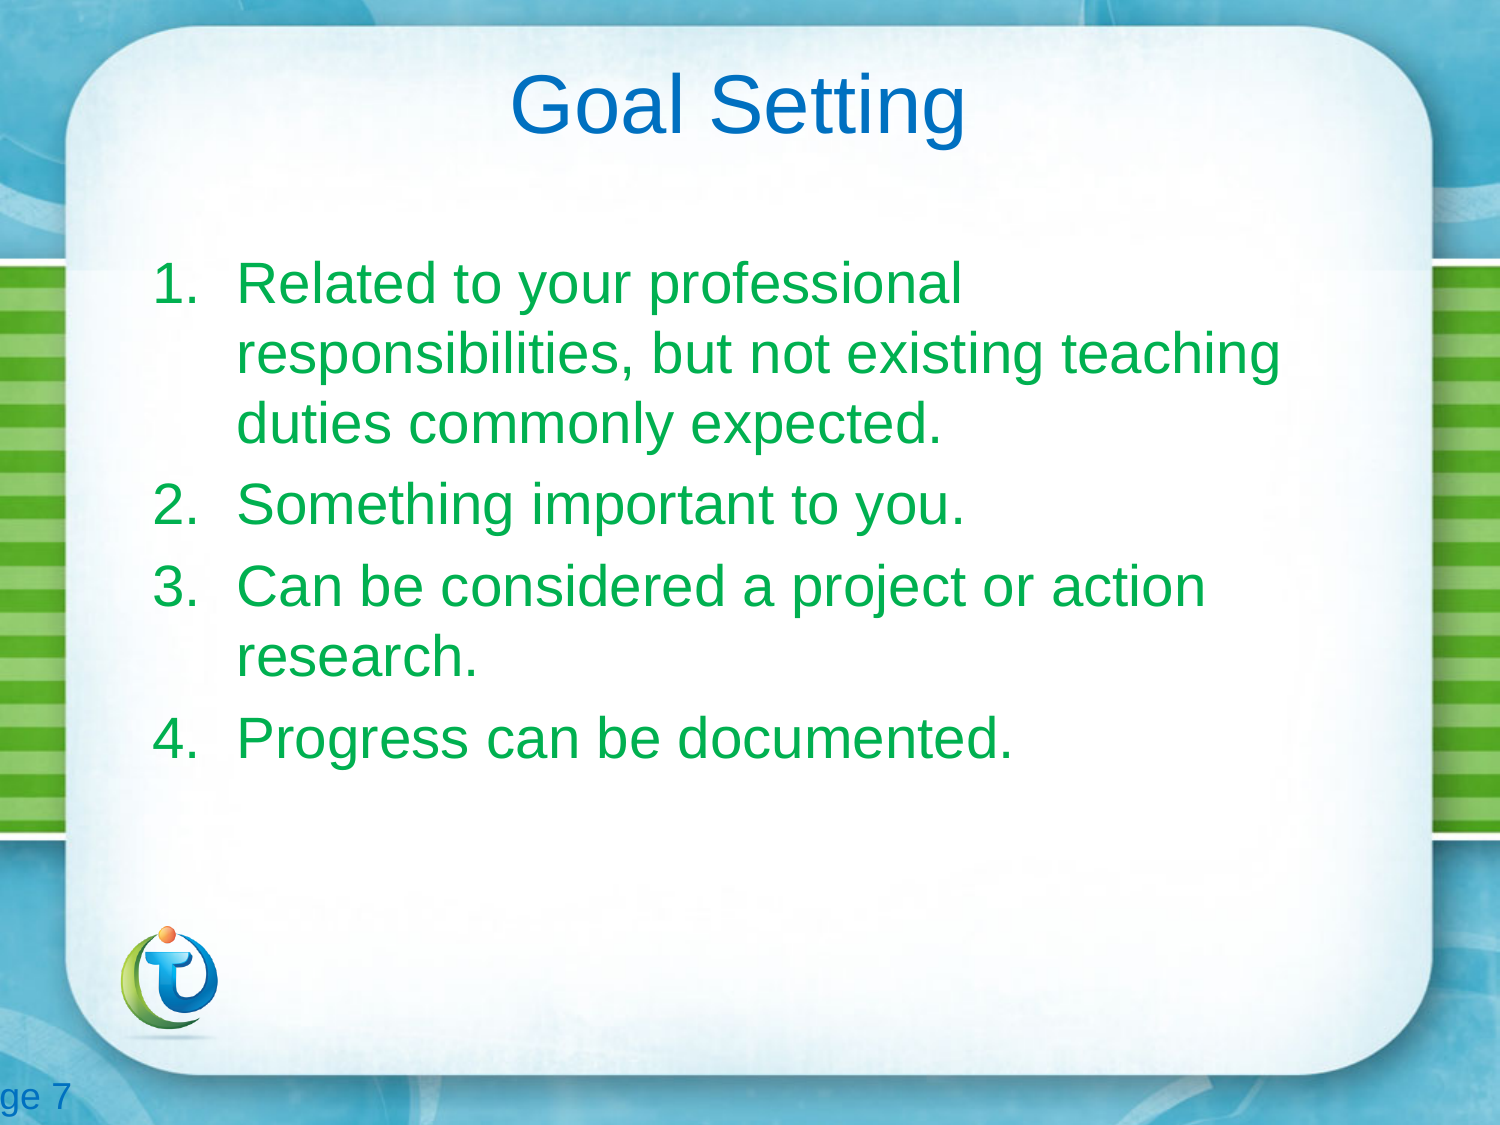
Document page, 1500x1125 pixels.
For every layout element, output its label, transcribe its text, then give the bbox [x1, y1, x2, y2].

title Goal Setting [183, 42, 1296, 231]
list Related to your professional responsibilities, but not existing teaching duties commonly expected. Something important to you. Can be considered a project or action research. Progress can be documented. [137, 237, 1388, 850]
picture [0, 0, 1500, 1125]
